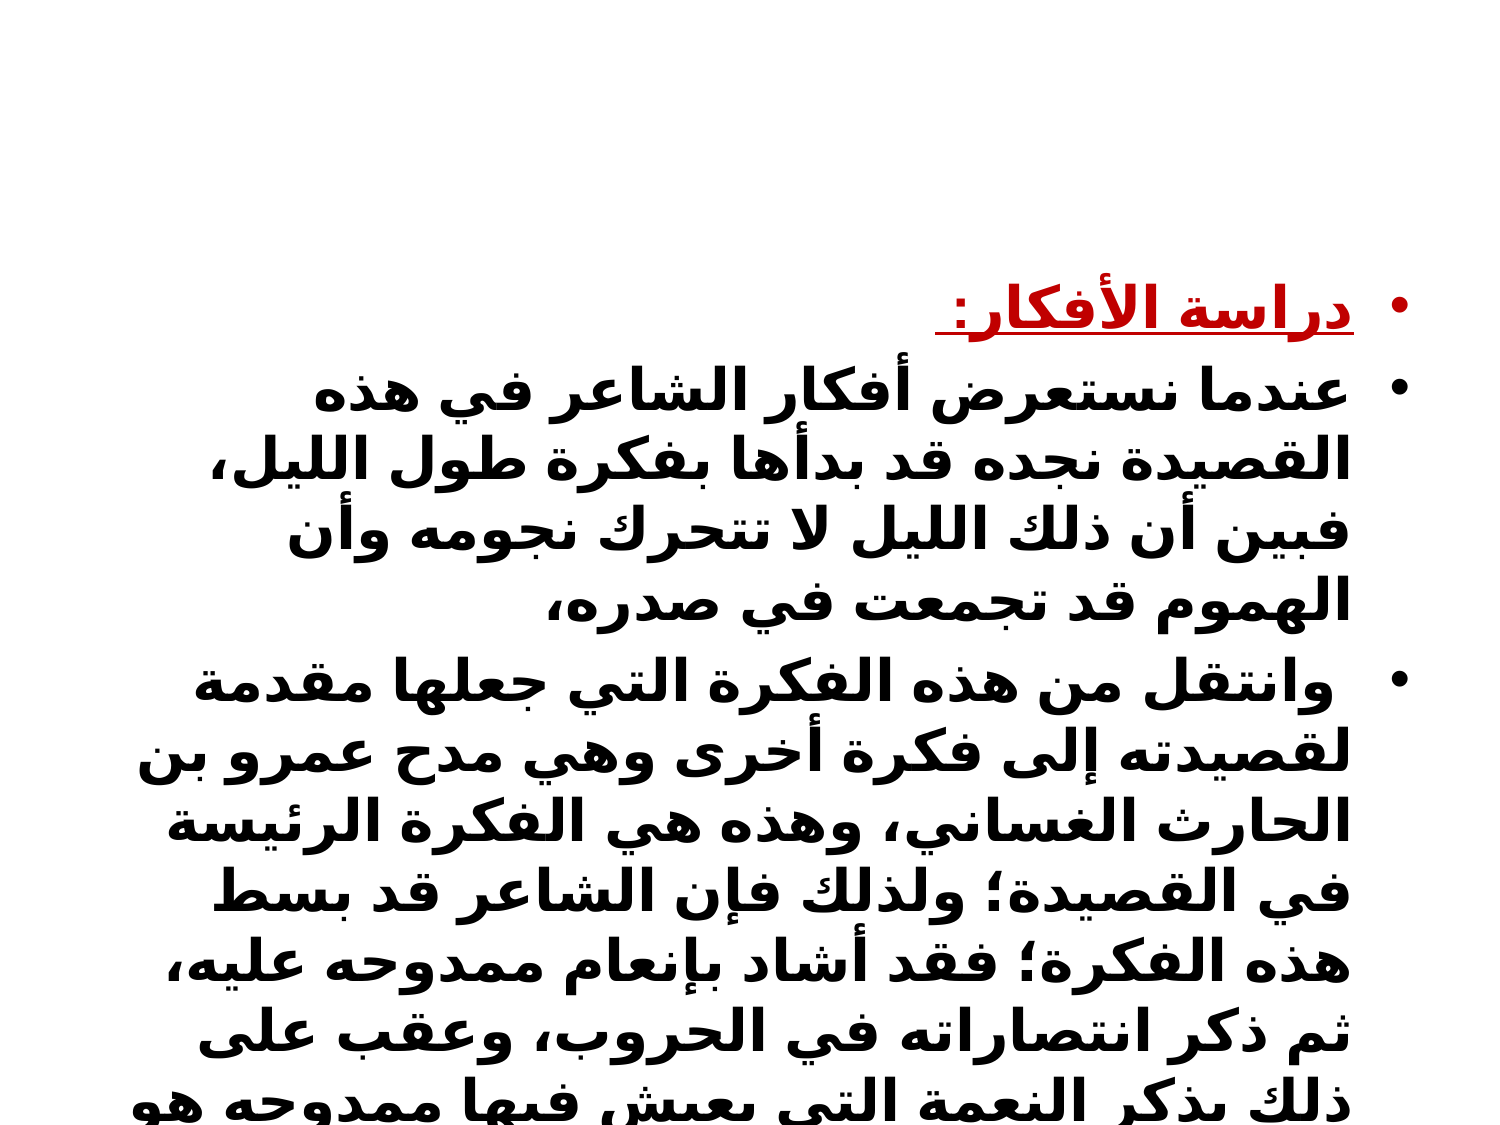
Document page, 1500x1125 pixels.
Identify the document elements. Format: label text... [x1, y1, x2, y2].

list دراسة الأفكار: عندما نستعرض أفكار الشاعر في هذه القصيدة نجده قد بدأها بفكرة طول الليل، فبين أن ذلك الليل لا تتحرك نجومه وأن الهموم قد تجمعت في صدره، وانتقل من هذه الفكرة التي جعلها مقدمة لقصيدته إلى فكرة أخرى وهي مدح عمرو بن الحارث الغساني، وهذه هي الفكرة الرئيسة في القصيدة؛ ولذلك فإن الشاعر قد بسط هذه الفكرة؛ فقد أشاد بإنعام ممدوحه عليه، ثم ذكر انتصاراته في الحروب، وعقب على ذلك بذكر النعمة التي يعيش فيها ممدوحه هو وأسرته. أما الفكرة الثالثة في القصيدة فهي تمثل خاتمة القصيدة حيث تشتمل على ما يحيط بالشاعر من الضيق وما يعانيه من الألم، وقد اختصر التعبير عن هذه الفكرة فجعلها في بيت واحد . [75, 262, 1425, 1125]
